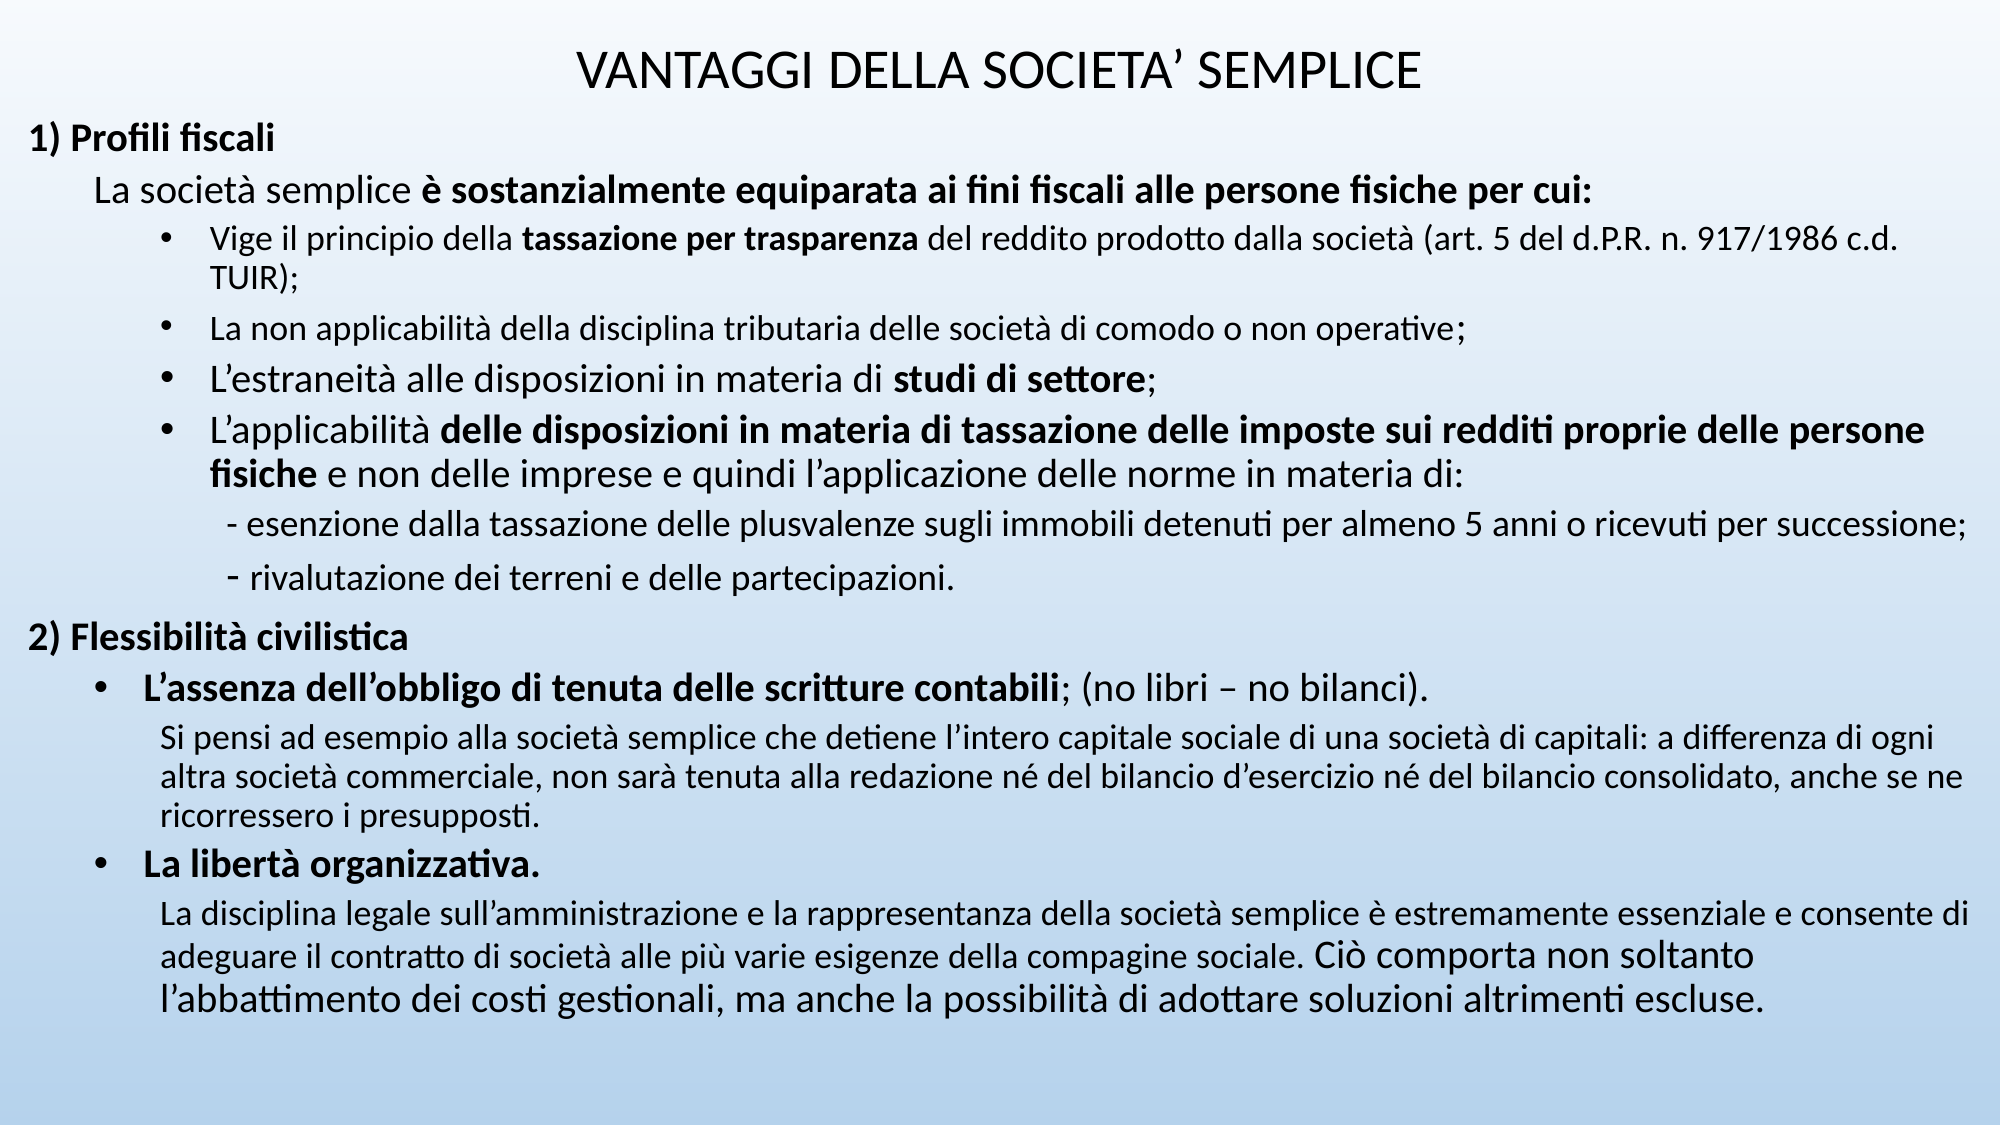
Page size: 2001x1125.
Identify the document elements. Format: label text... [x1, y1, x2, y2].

subtitle VANTAGGI DELLA SOCIETA’ SEMPLICE 1) Profili fiscali La società semplice è sostanzialmente equiparata ai fini fiscali alle persone fisiche per cui: Vige il principio della tassazione per trasparenza del reddito prodotto dalla società (art. 5 del d.P.R. n. 917/1986 c.d. TUIR); La non applicabilità della disciplina tributaria delle società di comodo o non operative; L’estraneità alle disposizioni in materia di studi di settore; L’applicabilità delle disposizioni in materia di tassazione delle imposte sui redditi proprie delle persone fisiche e non delle imprese e quindi l’applicazione delle norme in materia di: - esenzione dalla tassazione delle plusvalenze sugli immobili detenuti per almeno 5 anni o ricevuti per successione; - rivalutazione dei terreni e delle partecipazioni. 2) Flessibilità civilistica L’assenza dell’obbligo di tenuta delle scritture contabili; (no libri – no bilanci). Si pensi ad esempio alla società semplice che detiene l’intero capitale sociale di una società di capitali: a differenza di ogni altra società commerciale, non sarà tenuta alla redazione né del bilancio d’esercizio né del bilancio consolidato, anche se ne ricorressero i presupposti. La libertà organizzativa. La disciplina legale sull’amministrazione e la rappresentanza della società semplice è estremamente essenziale e consente di adeguare il contratto di società alle più varie esigenze della compagine sociale. Ciò comporta non soltanto l’abbattimento dei costi gestionali, ma anche la possibilità di adottare soluzioni altrimenti escluse. [12, 32, 1988, 1125]
